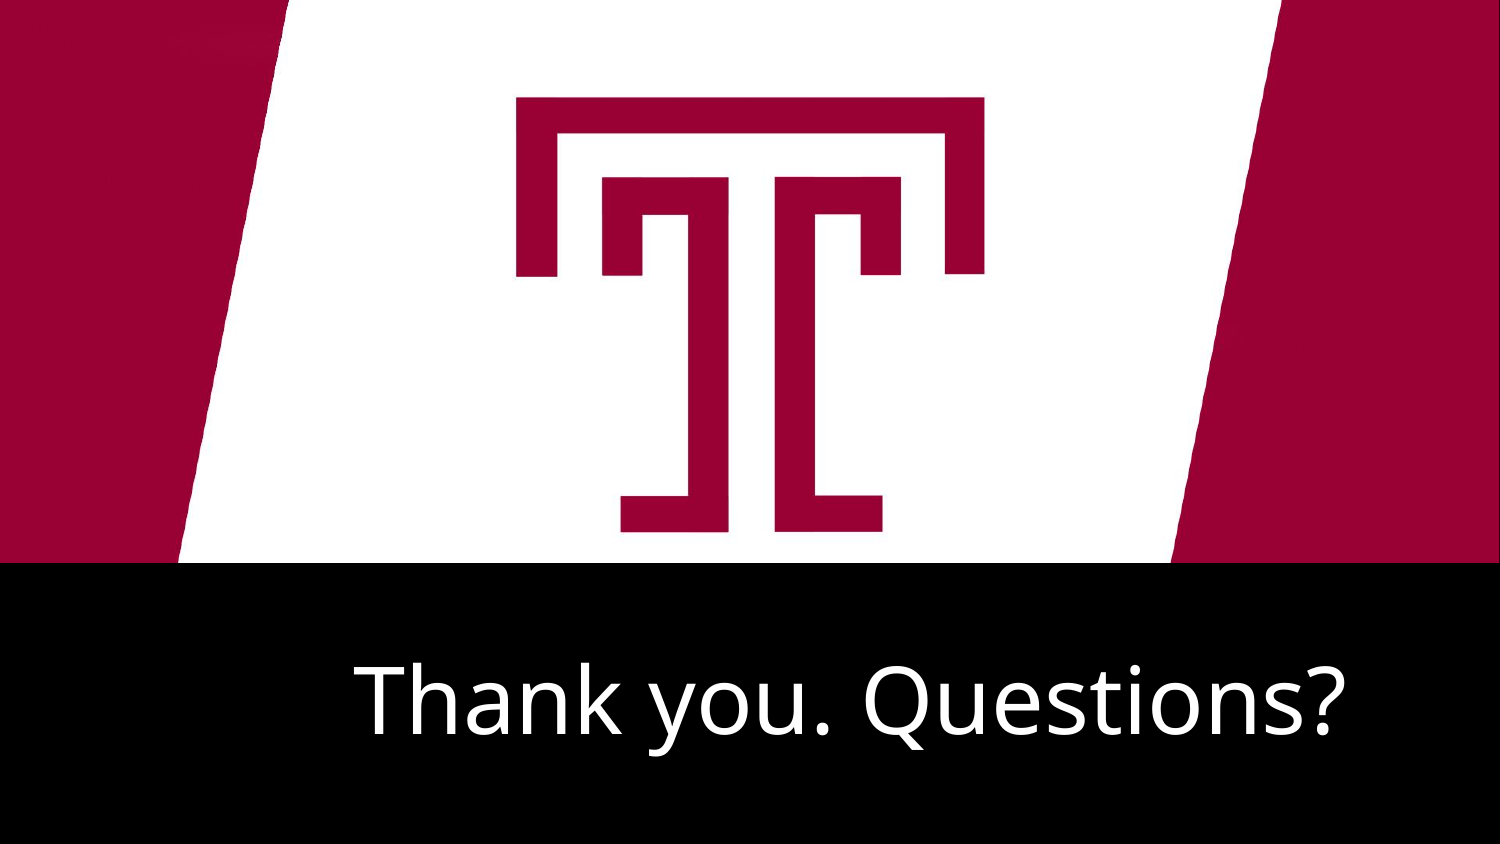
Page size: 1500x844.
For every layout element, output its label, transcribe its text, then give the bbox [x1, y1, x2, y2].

title Thank you. Questions? [140, 626, 1360, 782]
picture [0, 0, 1500, 563]
